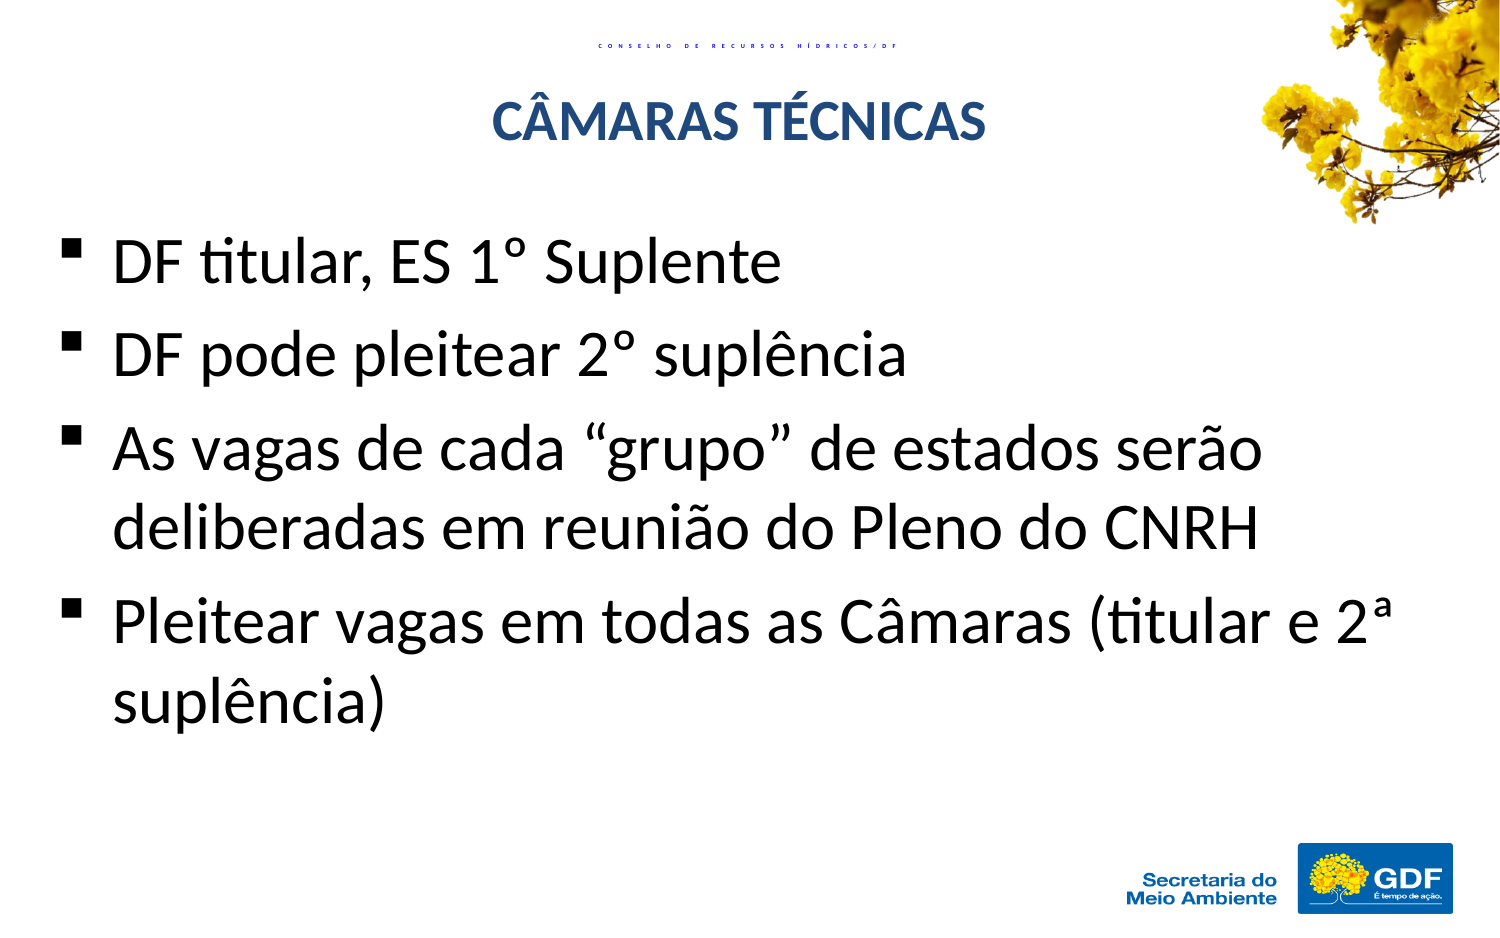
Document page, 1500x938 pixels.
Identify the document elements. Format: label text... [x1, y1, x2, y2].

text_box CÂMARAS TÉCNICAS [477, 75, 1003, 160]
picture [1127, 843, 1453, 914]
picture [1139, 0, 1500, 241]
title CONSELHO DE RECURSOS HÍDRICOS/DF [0, 1, 1136, 92]
list DF titular, ES 1º Suplente DF pode pleitear 2º suplência As vagas de cada “grupo” de estados serão deliberadas em reunião do Pleno do CNRH Pleitear vagas em todas as Câmaras (titular e 2ª suplência) [41, 208, 1471, 828]
